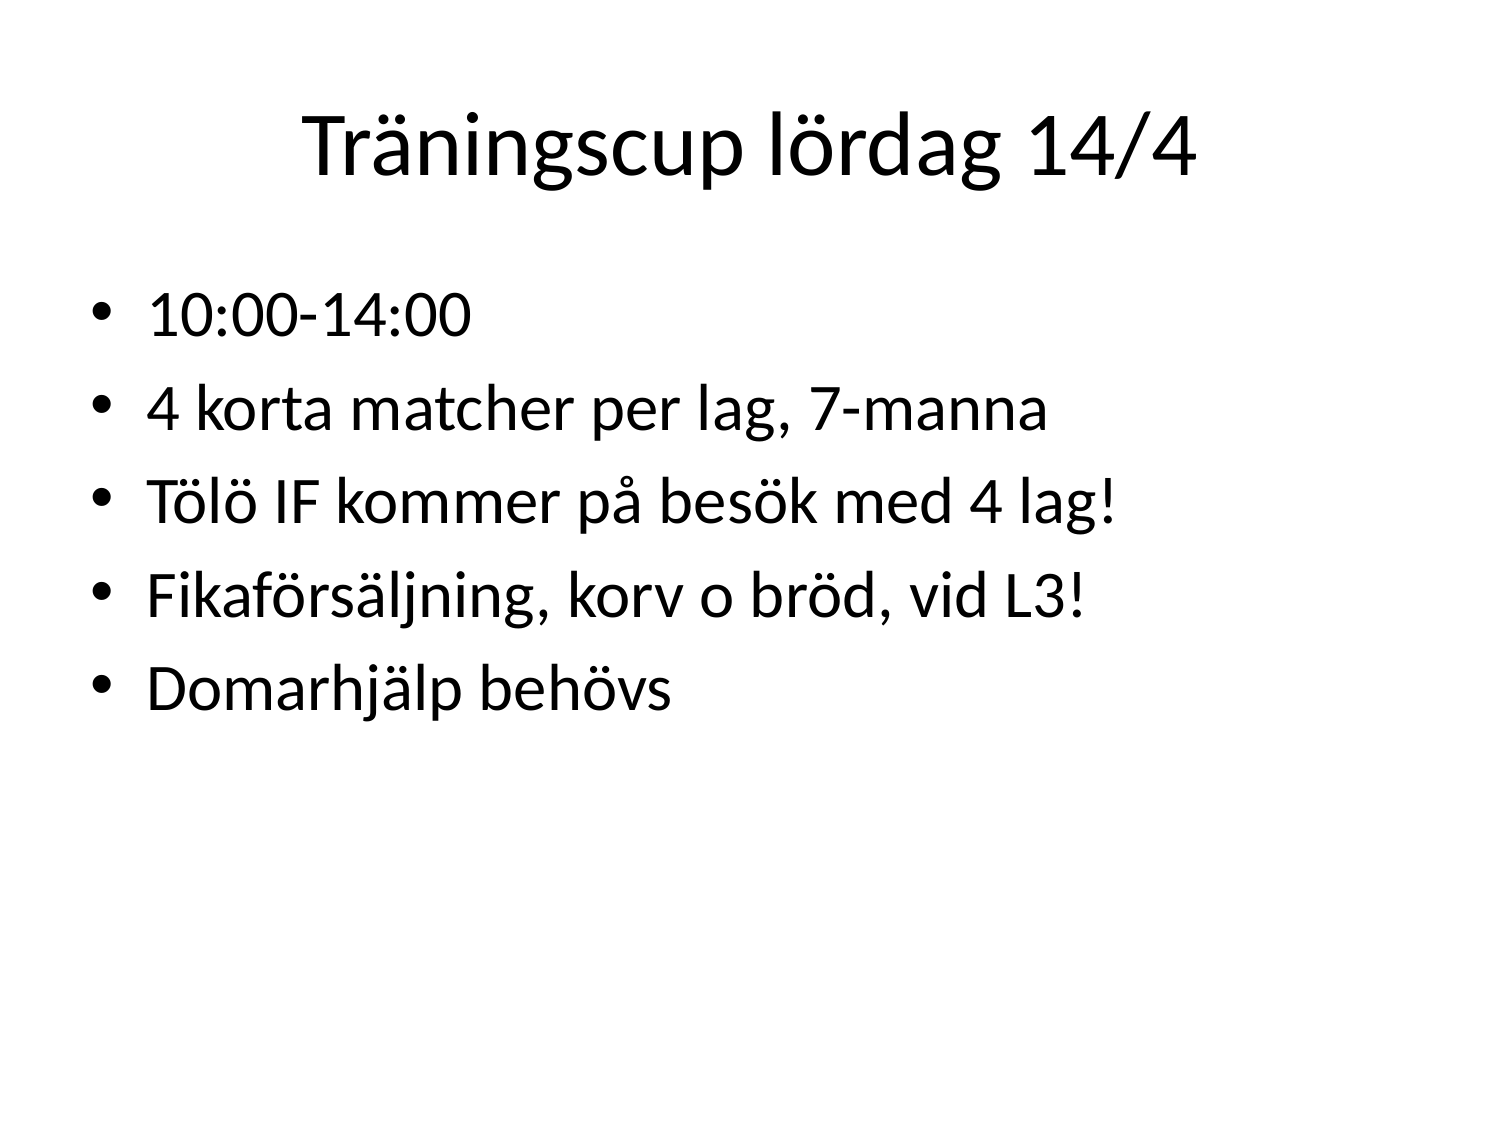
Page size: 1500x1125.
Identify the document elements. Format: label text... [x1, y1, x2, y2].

title Träningscup lördag 14/4 [75, 45, 1425, 233]
list 10:00-14:00 4 korta matcher per lag, 7-manna Tölö IF kommer på besök med 4 lag! Fikaförsäljning, korv o bröd, vid L3! Domarhjälp behövs [75, 262, 1425, 1005]
